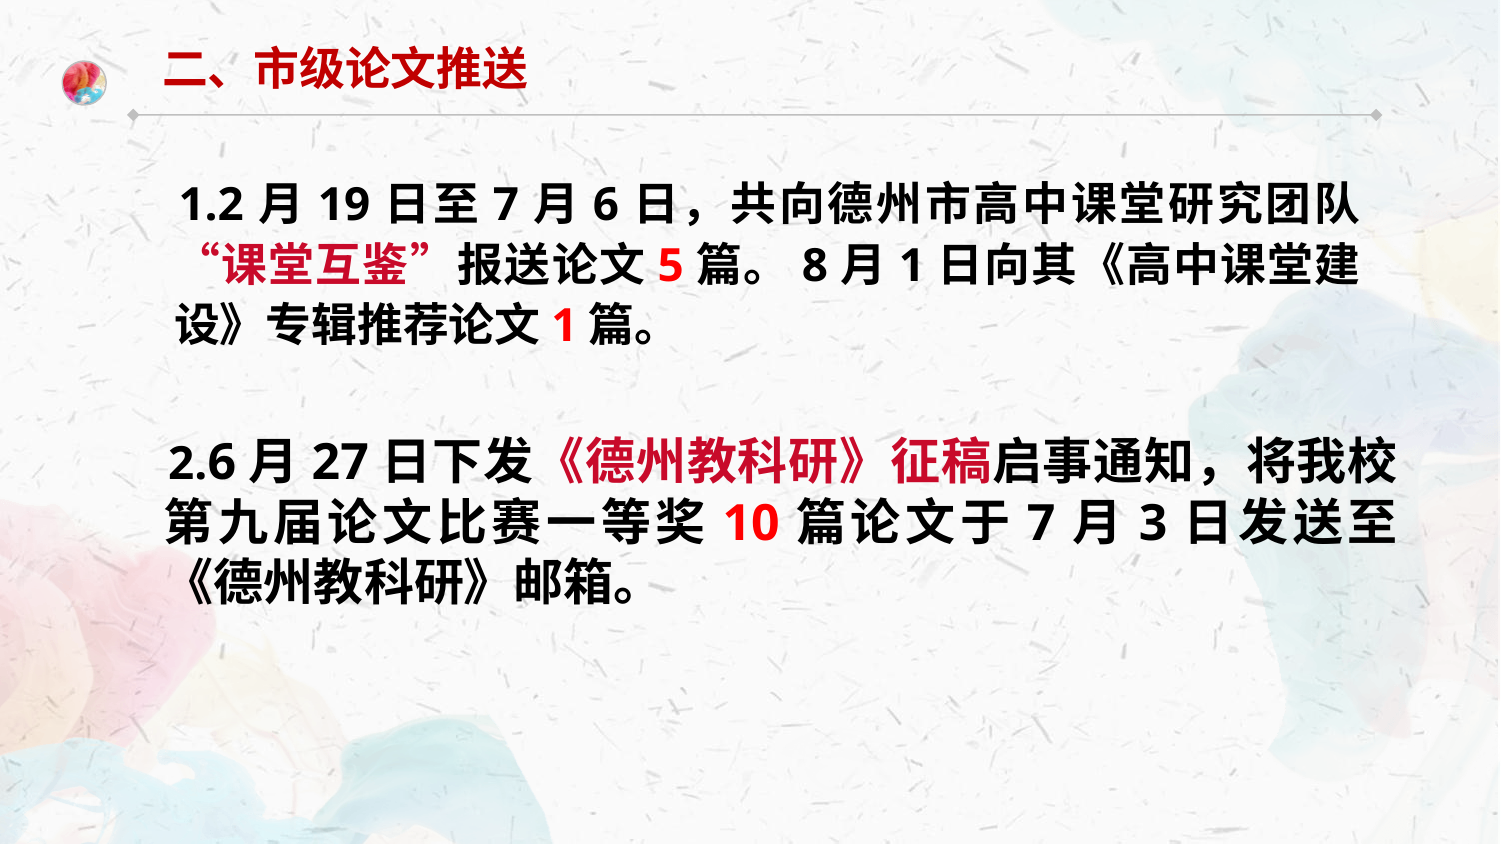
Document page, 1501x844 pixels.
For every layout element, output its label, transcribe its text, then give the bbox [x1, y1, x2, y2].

text_box 1.2月19日至7月6日，共向德州市高中课堂研究团队“课堂互鉴”报送论文5篇。8月1日向其《高中课堂建设》专辑推荐论文1篇。 [159, 162, 1376, 404]
text_box 二、市级论文推送 [147, 32, 898, 102]
picture [0, 0, 1501, 844]
text_box 2.6月27日下发《德州教科研》征稿启事通知，将我校第九届论文比赛一等奖10篇论文于7月3日发送至《德州教科研》邮箱。 [148, 421, 1413, 679]
